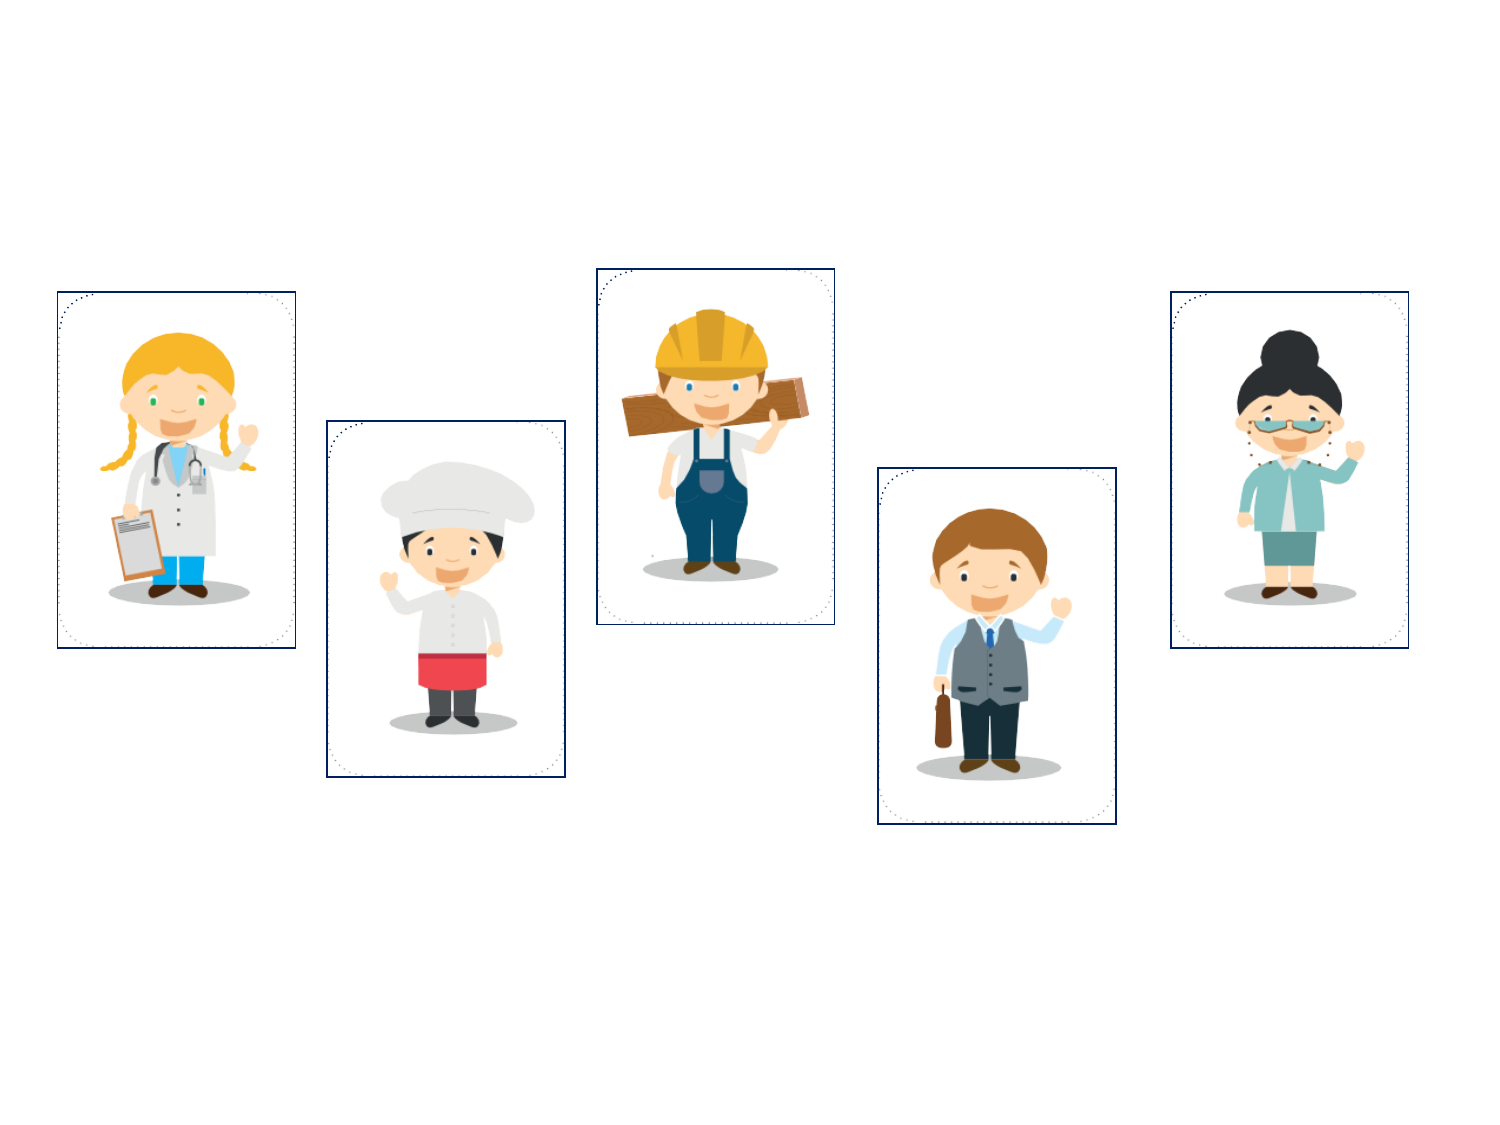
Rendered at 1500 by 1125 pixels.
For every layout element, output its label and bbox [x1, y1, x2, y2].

text_box [878, 468, 1116, 824]
text_box [1171, 292, 1409, 648]
text_box [58, 292, 295, 648]
text_box [327, 421, 565, 777]
text_box [597, 269, 835, 625]
